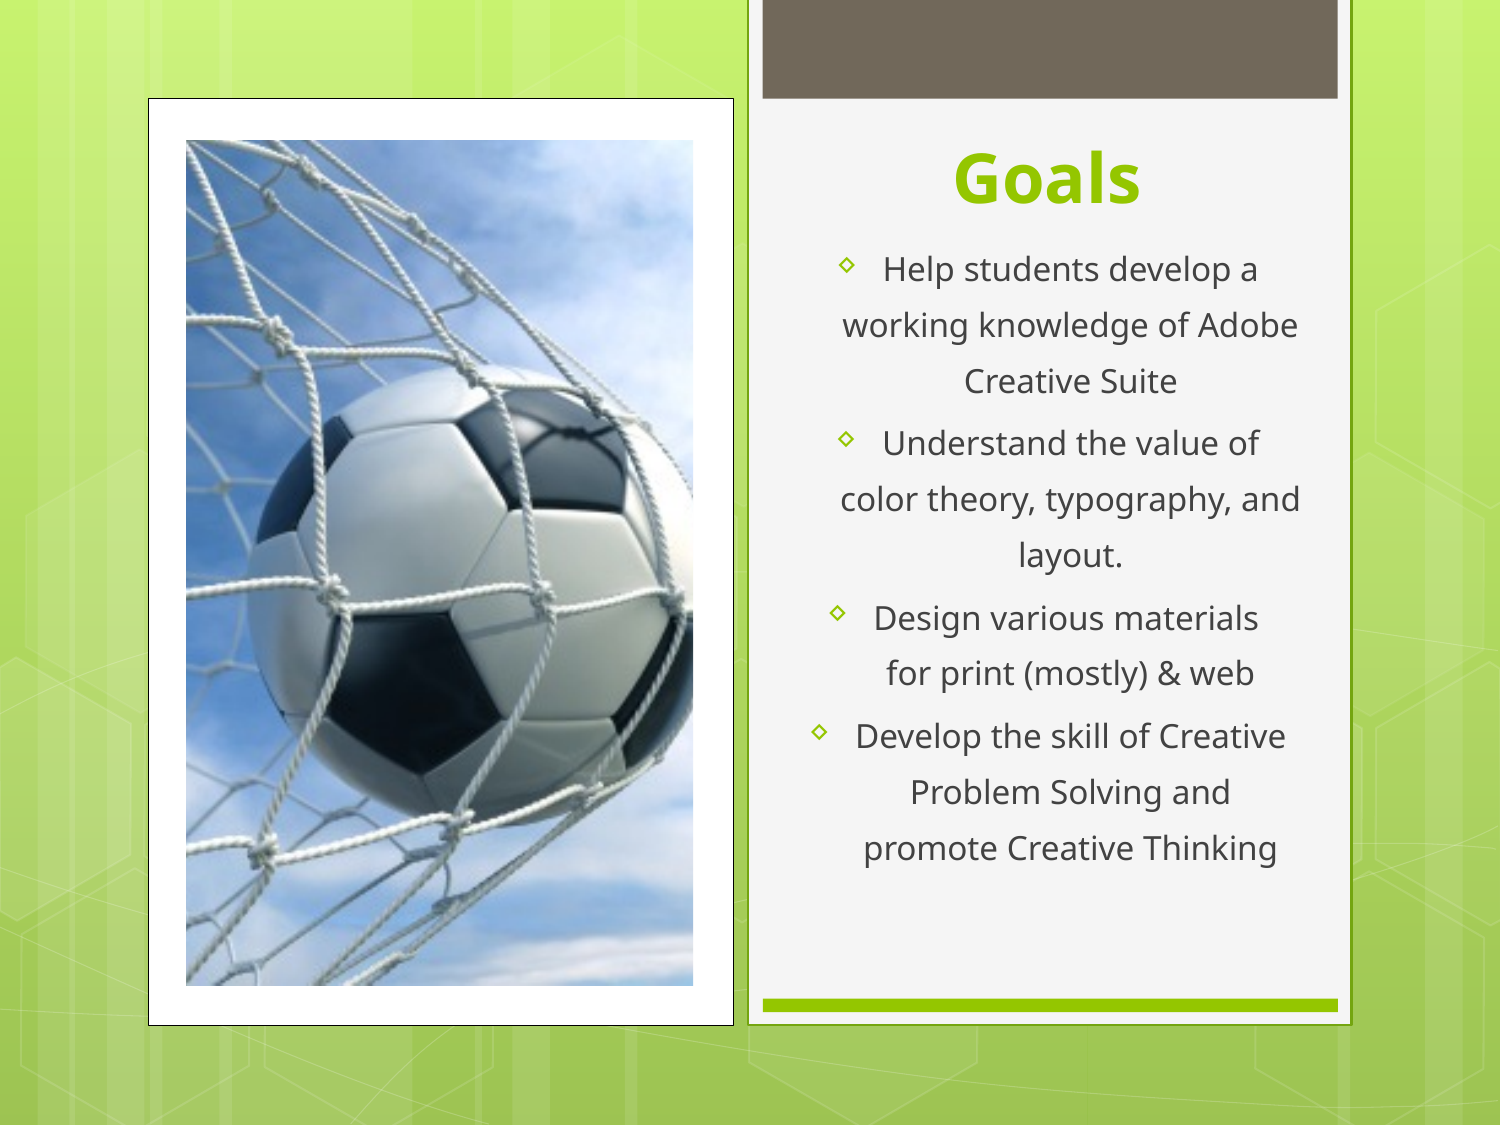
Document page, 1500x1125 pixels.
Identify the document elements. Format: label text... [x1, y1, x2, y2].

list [185, 140, 694, 986]
list Help students develop a working knowledge of Adobe Creative Suite Understand the value of color theory, typography, and layout. Design various materials for print (mostly) & web Develop the skill of Creative Problem Solving and promote Creative Thinking [776, 225, 1319, 986]
title Goals [776, 127, 1319, 225]
